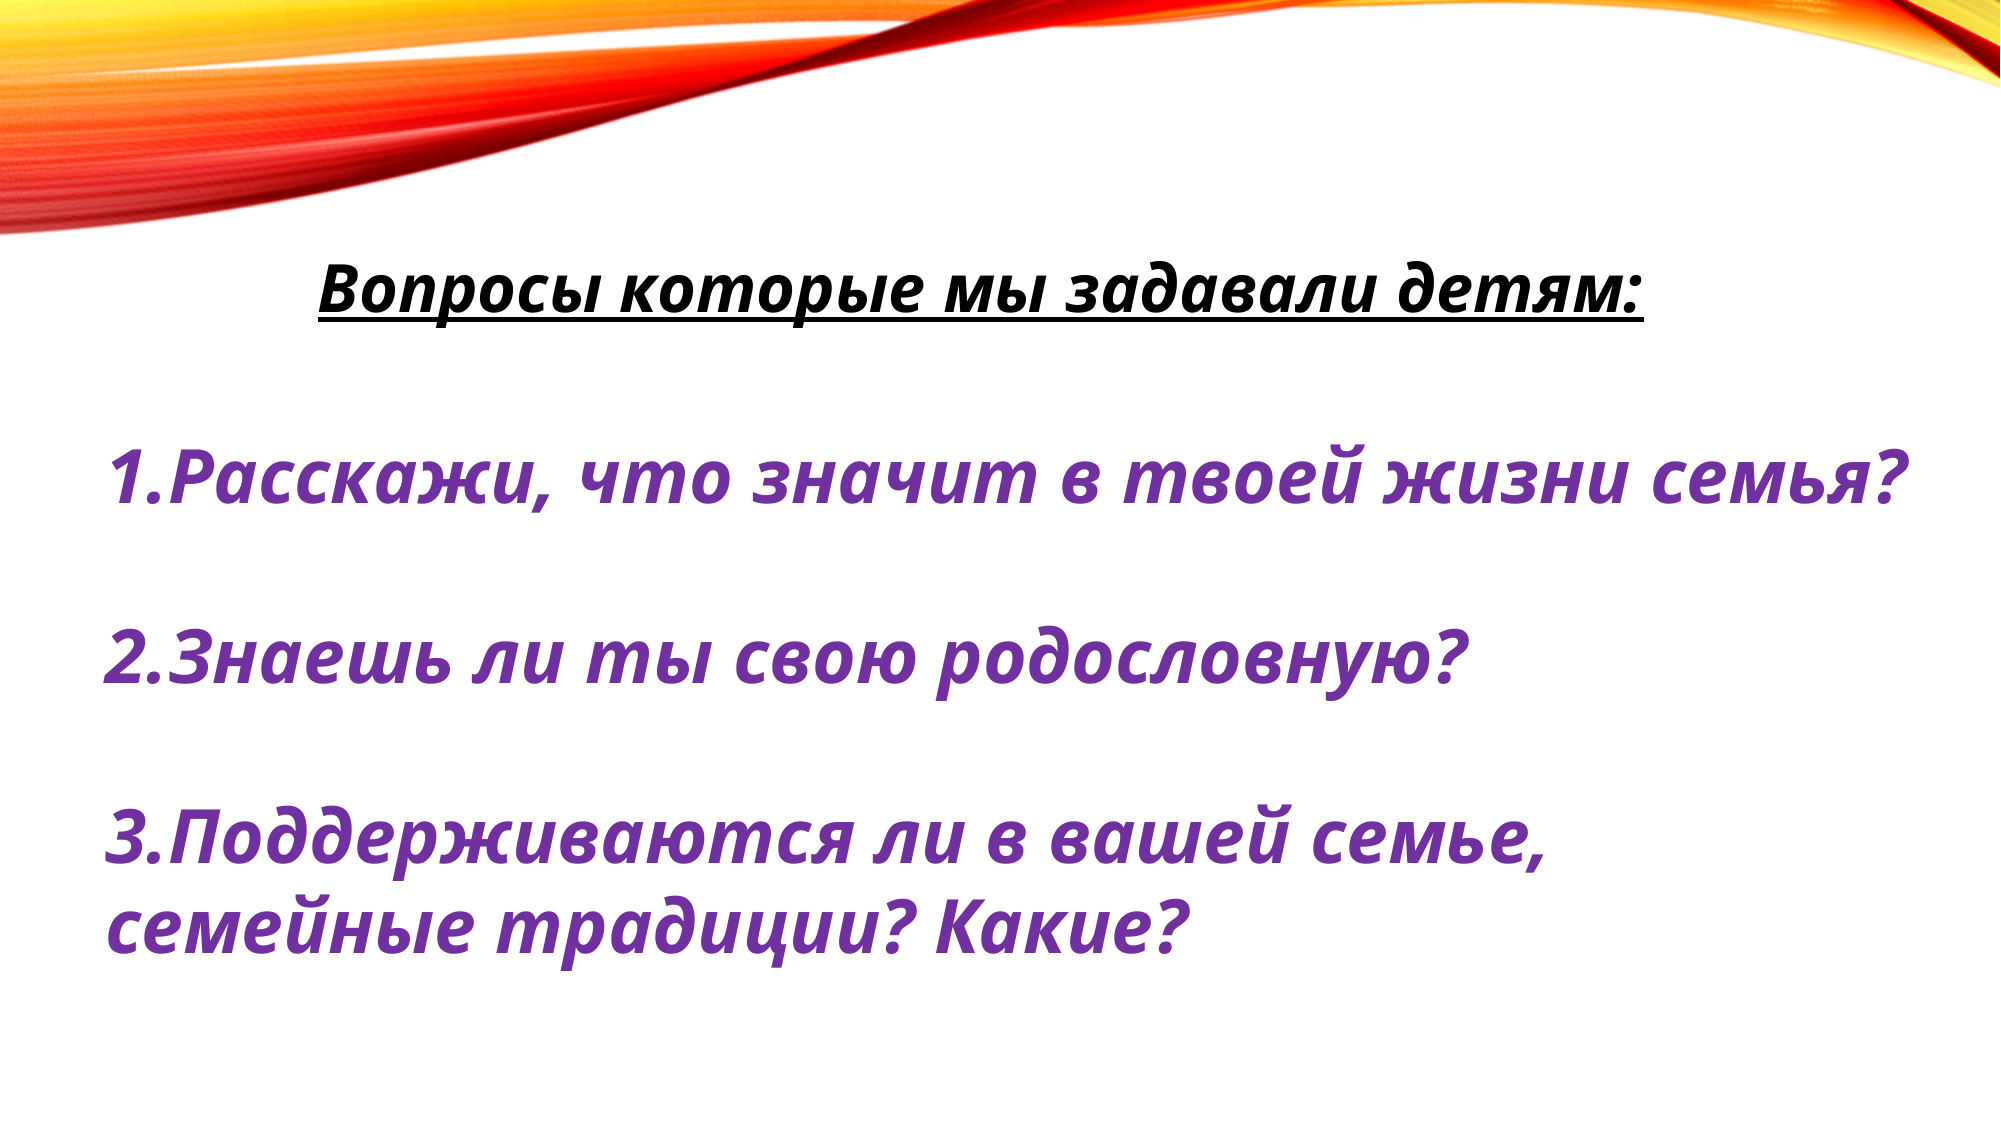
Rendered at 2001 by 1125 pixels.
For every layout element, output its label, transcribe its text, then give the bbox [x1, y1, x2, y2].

text_box 1.Расскажи, что значит в твоей жизни семья? 2.Знаешь ли ты свою родословную? 3.Поддерживаются ли в вашей семье, семейные традиции? Какие? [90, 421, 1924, 1067]
picture [0, 0, 2000, 237]
text_box Вопросы которые мы задавали детям: [302, 238, 1816, 333]
